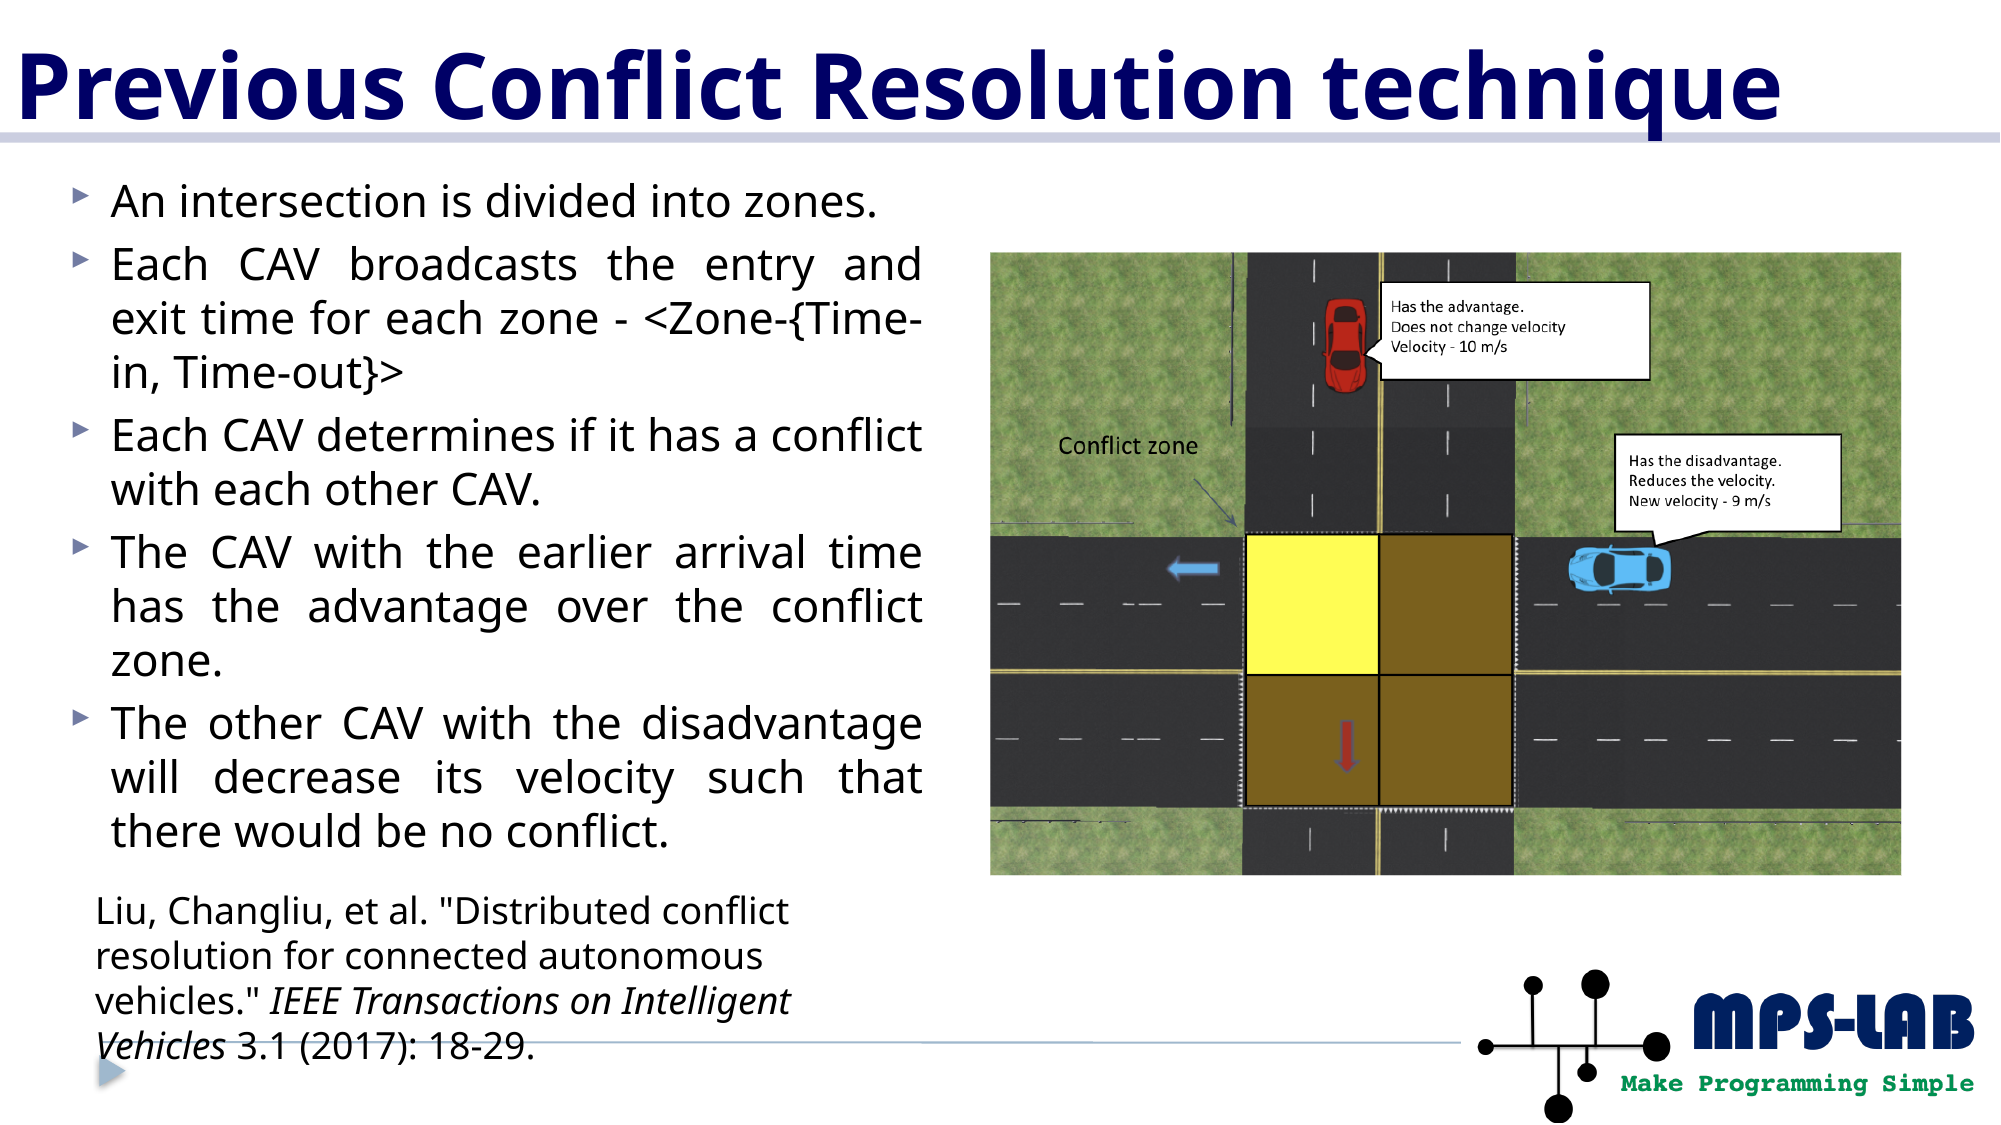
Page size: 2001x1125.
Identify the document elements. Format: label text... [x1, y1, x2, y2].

list An intersection is divided into zones. Each CAV broadcasts the entry and exit time for each zone - <Zone-{Time-in, Time-out}> Each CAV determines if it has a conflict with each other CAV. The CAV with the earlier arrival time has the advantage over the conflict zone. The other CAV with the disadvantage will decrease its velocity such that there would be no conflict. [55, 165, 940, 880]
picture [1477, 950, 2001, 1123]
text_box Liu, Changliu, et al. "Distributed conflict resolution for connected autonomous vehicles." IEEE Transactions on Intelligent Vehicles 3.1 (2017): 18-29. [80, 879, 914, 1075]
picture [985, 248, 1908, 881]
title Previous Conflict Resolution technique [0, 0, 2000, 146]
